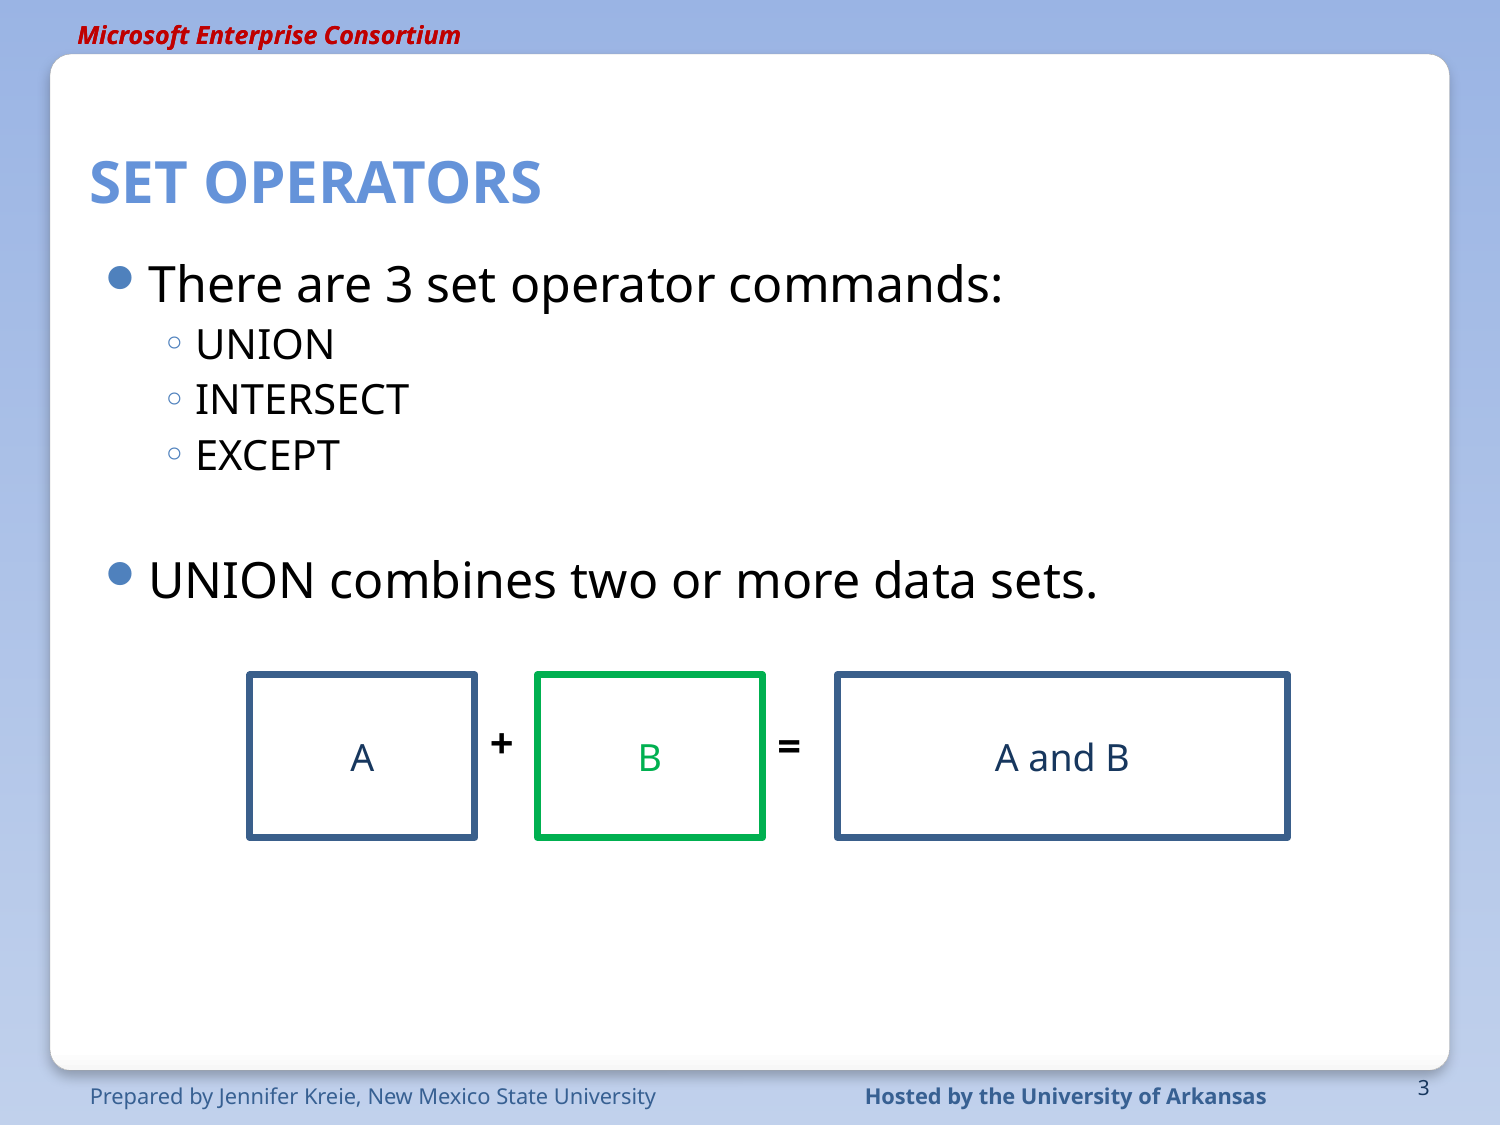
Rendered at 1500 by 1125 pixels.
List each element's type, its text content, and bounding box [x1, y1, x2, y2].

title SET OPERATORS [75, 50, 1418, 223]
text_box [249, 674, 1288, 838]
slide_number 3 [1369, 1074, 1445, 1110]
list There are 3 set operator commands: UNION INTERSECT EXCEPT UNION combines two or more data sets. [75, 237, 1418, 987]
